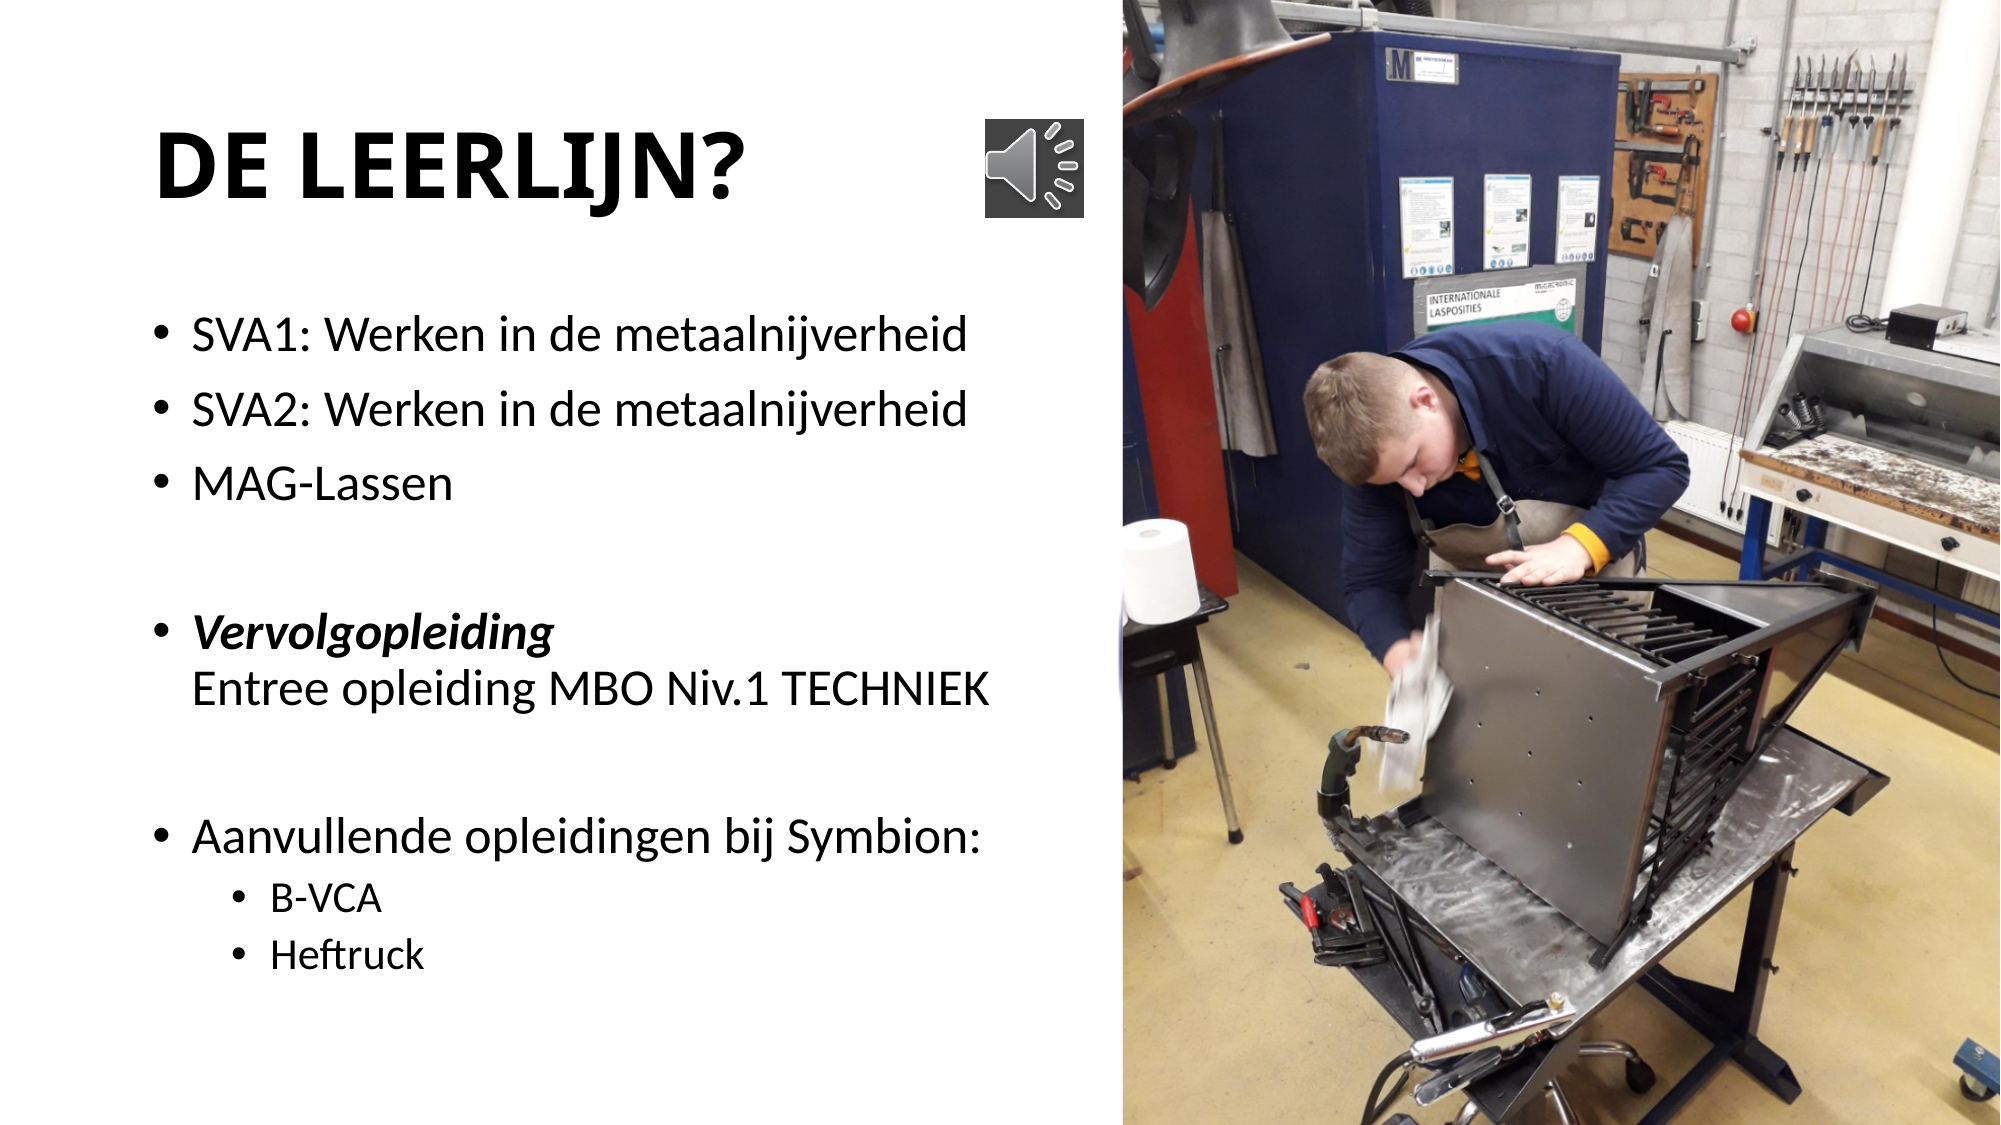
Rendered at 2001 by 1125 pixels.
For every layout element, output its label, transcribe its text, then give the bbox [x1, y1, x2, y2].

title DE LEERLIJN? [137, 59, 1123, 278]
picture [976, 1, 2000, 1125]
list SVA1: Werken in de metaalnijverheid SVA2: Werken in de metaalnijverheid MAG-Lassen Vervolgopleiding Entree opleiding MBO Niv.1 TECHNIEK Aanvullende opleidingen bij Symbion: B-VCA Heftruck [137, 299, 976, 1014]
